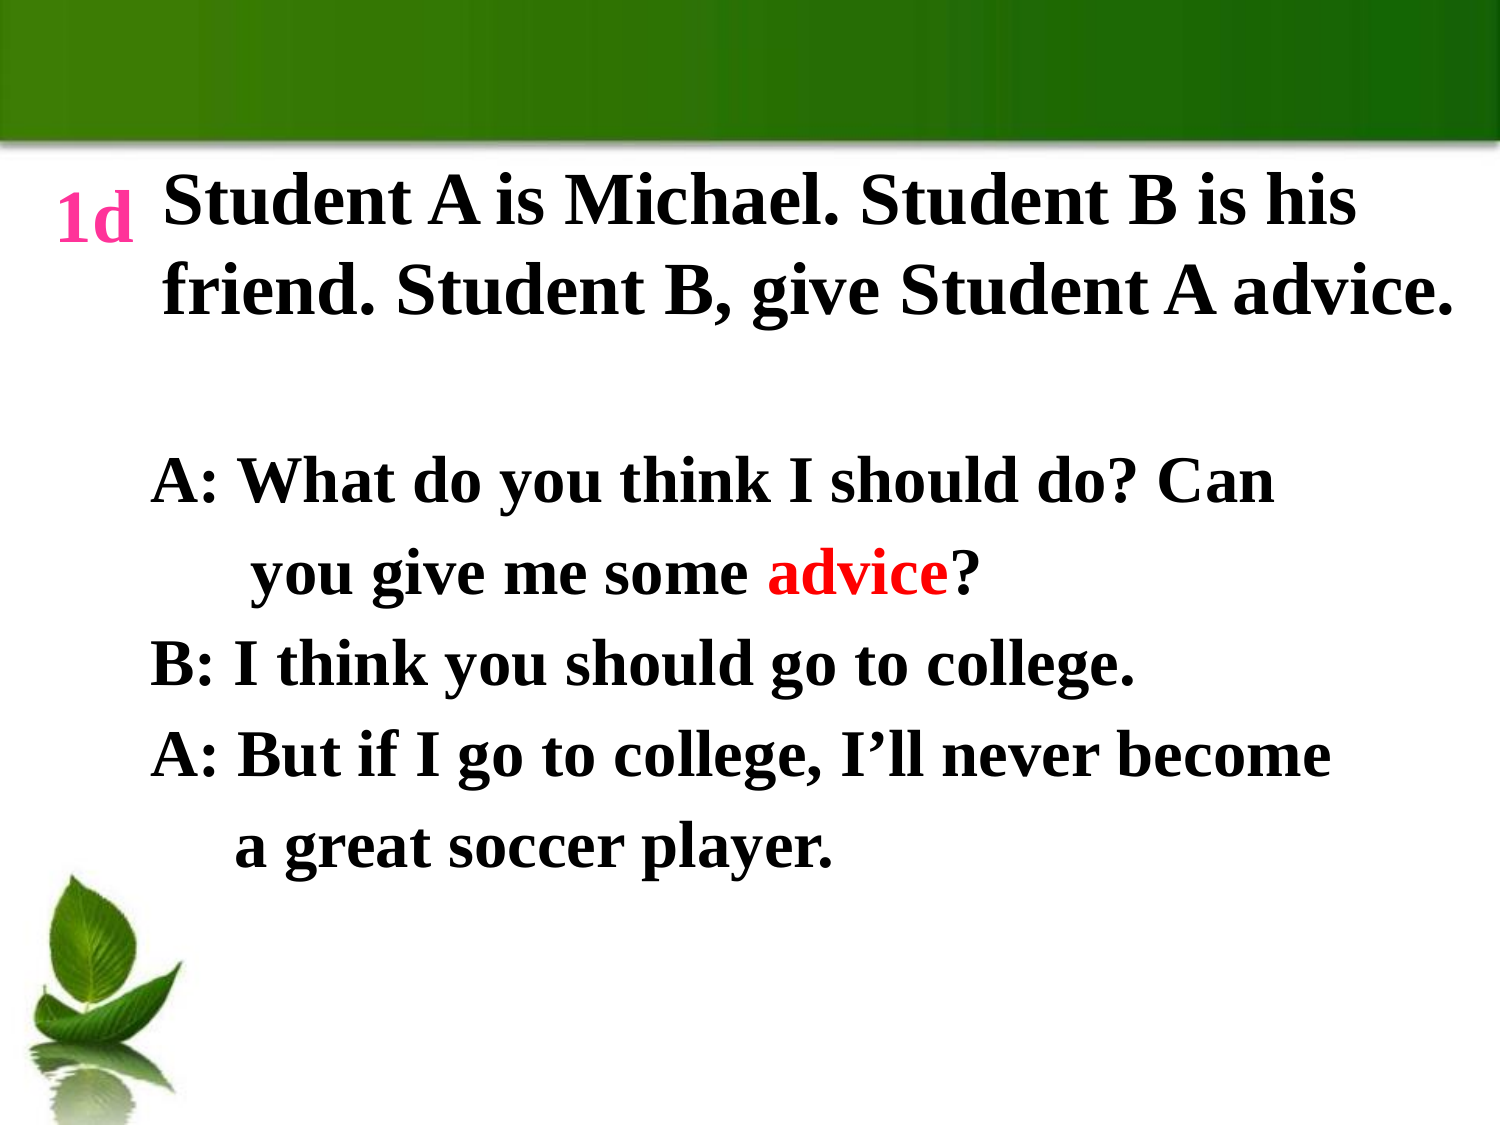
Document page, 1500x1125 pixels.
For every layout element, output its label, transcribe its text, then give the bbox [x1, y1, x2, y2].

text_box 1d [41, 165, 147, 261]
text_box Student A is Michael. Student B is his friend. Student B, give Student A advice. [147, 142, 1477, 337]
picture [0, 0, 1500, 1125]
text_box A: What do you think I should do? Can you give me some advice? B: I think you should go to college. A: But if I go to college, I’ll never become a great soccer player. [135, 420, 1364, 889]
